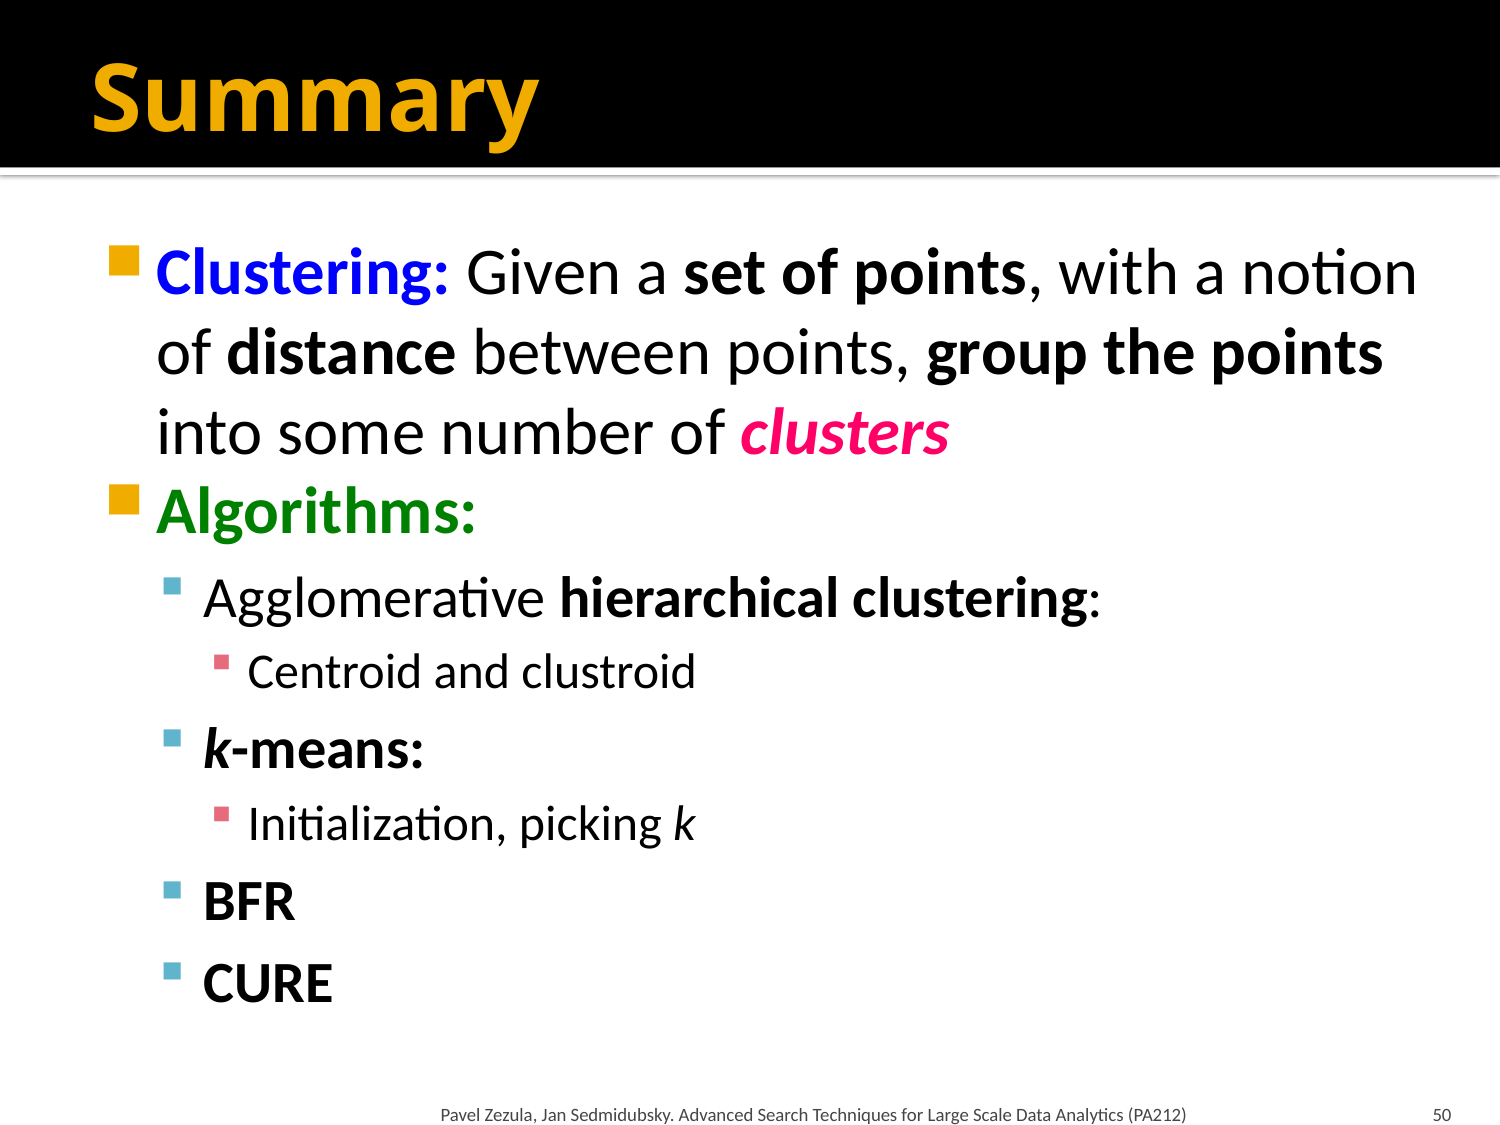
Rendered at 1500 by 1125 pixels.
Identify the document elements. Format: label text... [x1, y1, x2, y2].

slide_number 50 [1345, 1080, 1467, 1125]
list Clustering: Given a set of points, with a notion of distance between points, group the points into some number of clusters Algorithms: Agglomerative hierarchical clustering: Centroid and clustroid k-means: Initialization, picking k BFR CURE [75, 212, 1475, 1075]
footer Pavel Zezula, Jan Sedmidubsky. Advanced Search Techniques for Large Scale Data Analytics (PA212) [433, 1080, 1337, 1125]
title Summary [75, 12, 1425, 175]
